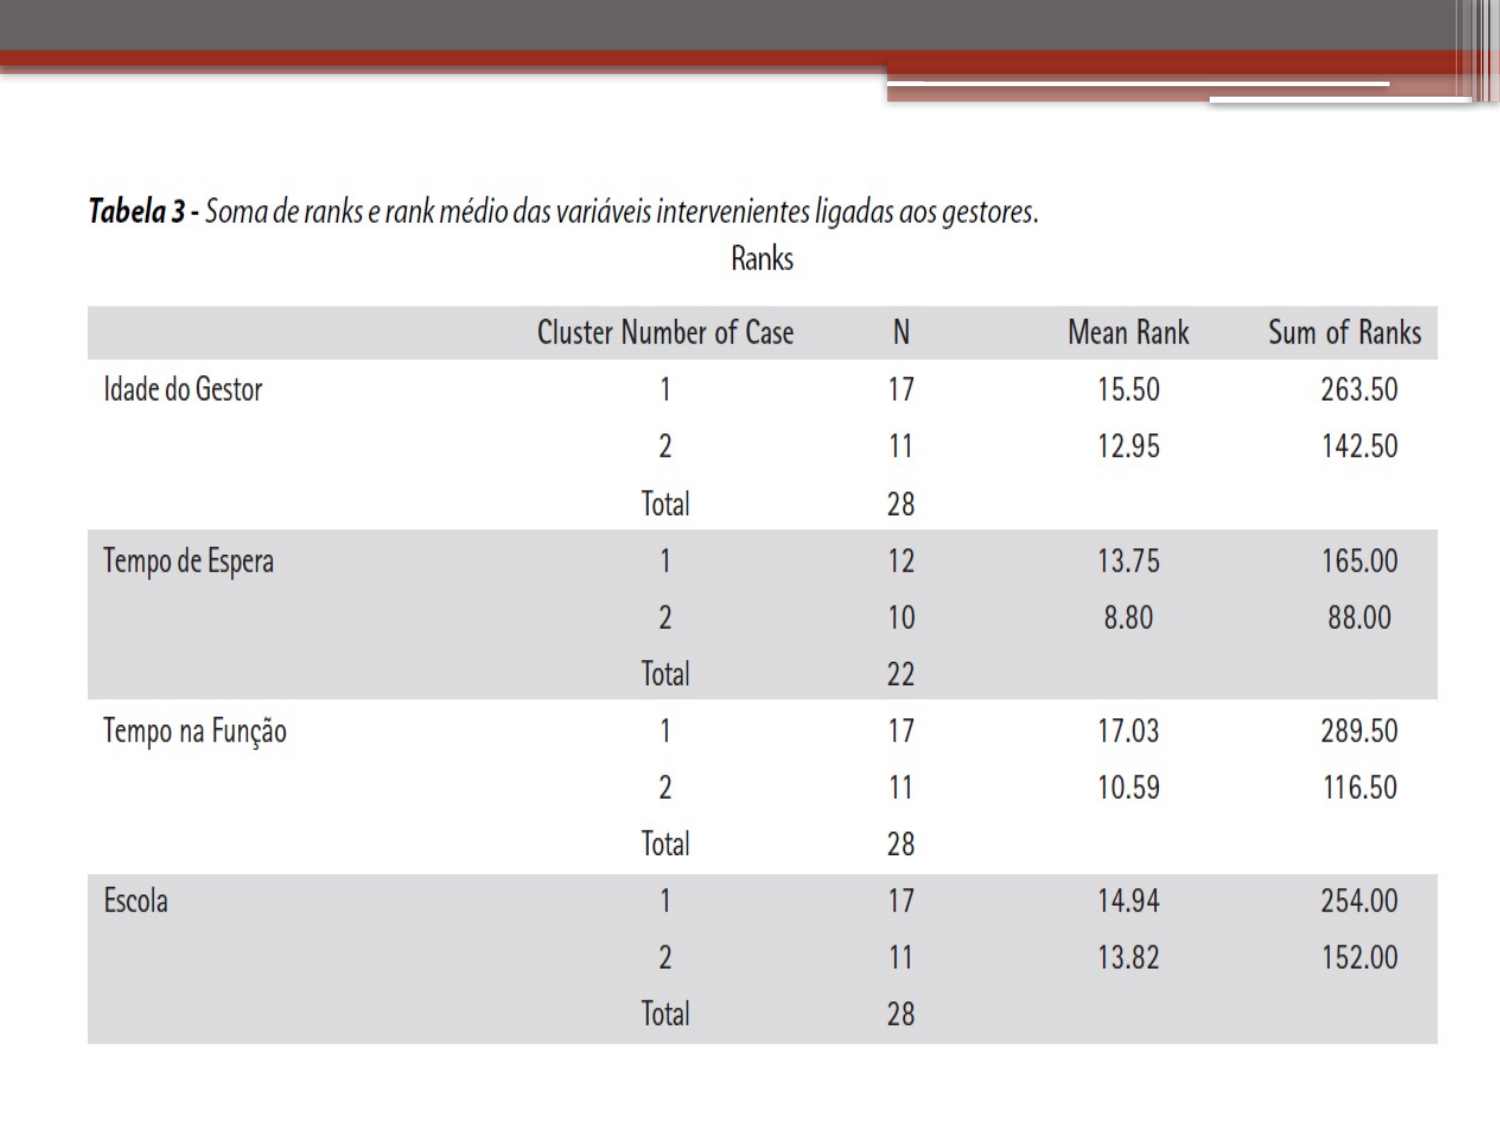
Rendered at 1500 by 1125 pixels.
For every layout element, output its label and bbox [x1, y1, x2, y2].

list [51, 127, 1477, 1090]
